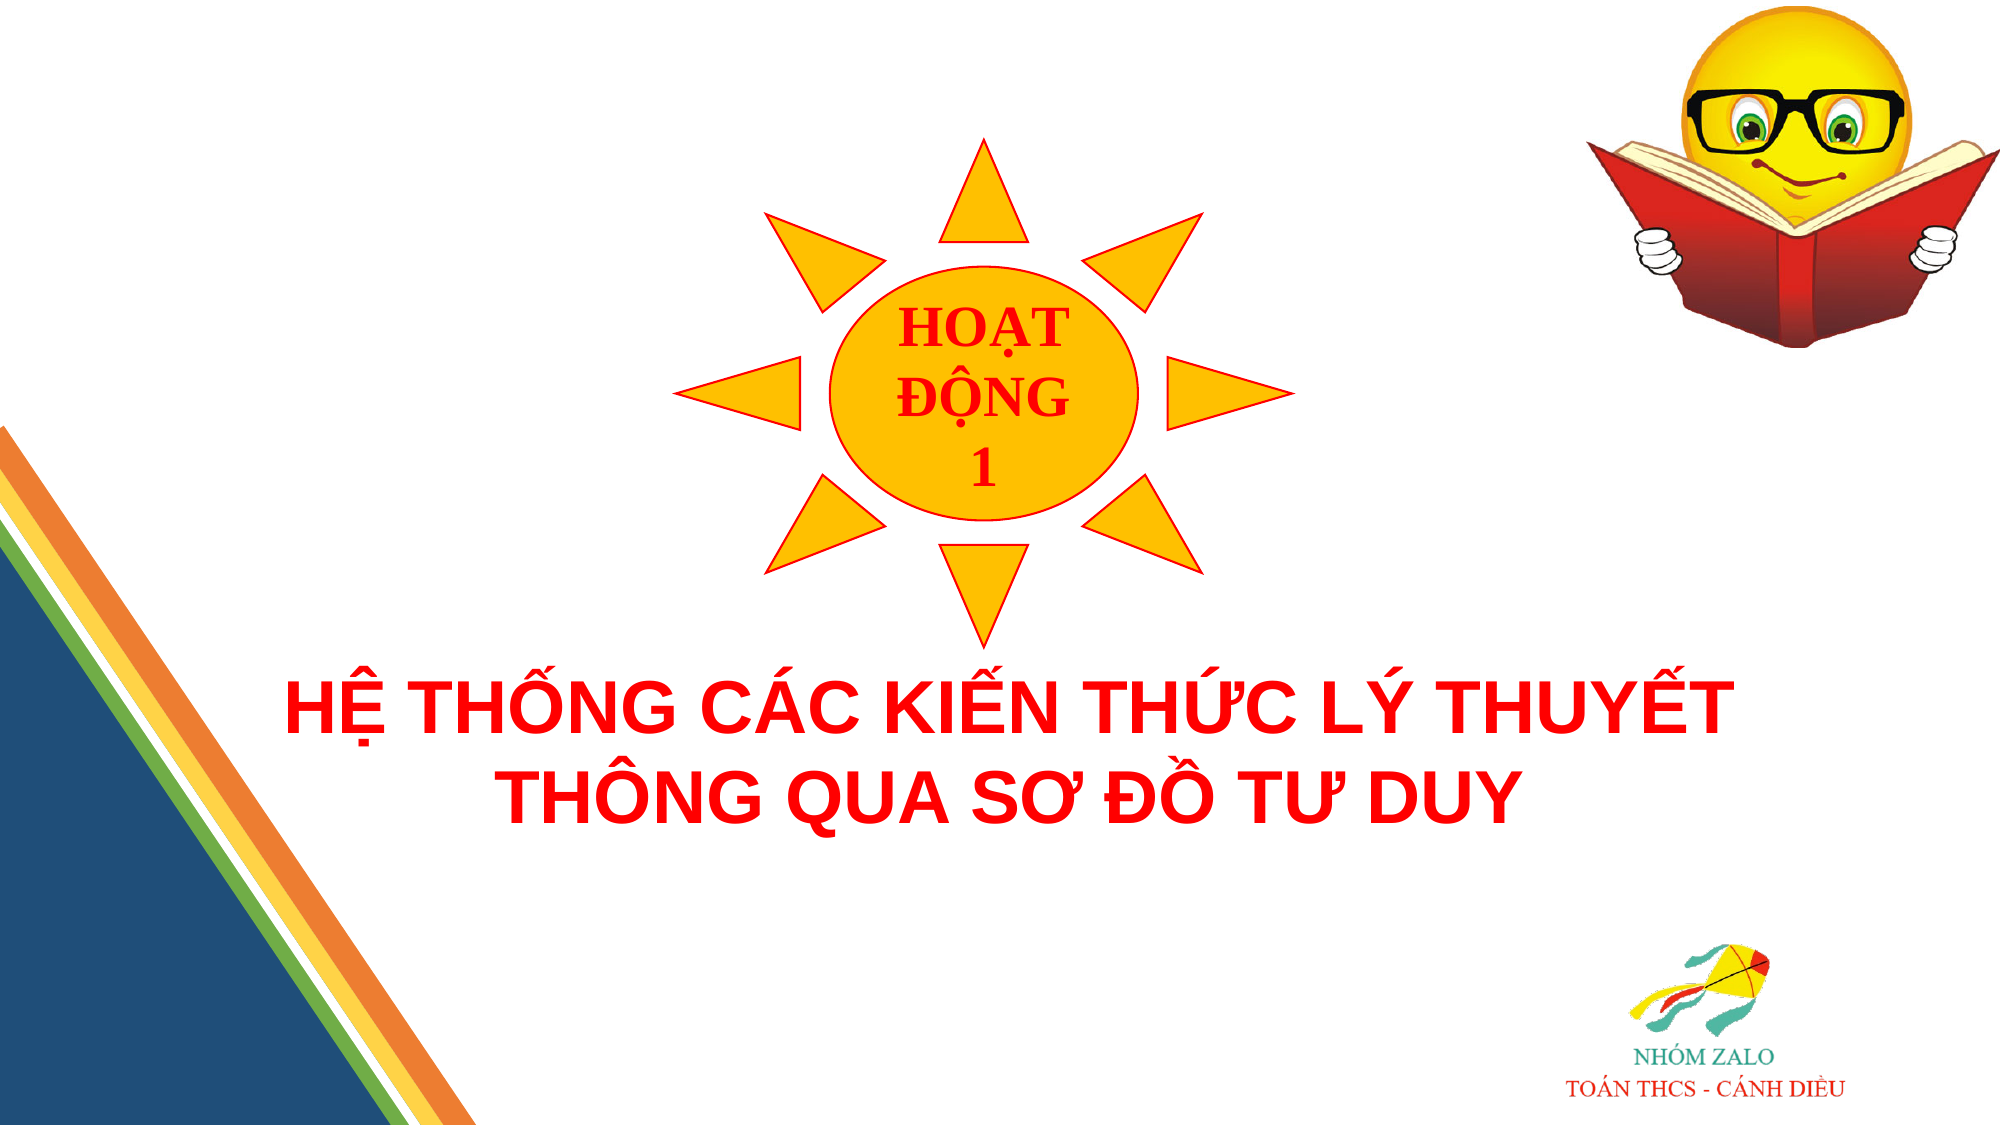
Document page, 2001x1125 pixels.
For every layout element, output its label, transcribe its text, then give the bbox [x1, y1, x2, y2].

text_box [0, 473, 363, 1125]
text_box HOẠT ĐỘNG 1 [1166, 355, 1296, 432]
text_box HOẠT ĐỘNG 1 [763, 212, 888, 314]
text_box HOẠT ĐỘNG 1 [1080, 473, 1205, 575]
text_box HOẠT ĐỘNG 1 [828, 265, 1139, 522]
text_box HOẠT ĐỘNG 1 [763, 473, 888, 575]
picture [1543, 892, 1887, 1125]
picture [1586, 6, 2000, 348]
text_box HOẠT ĐỘNG 1 [1080, 212, 1205, 314]
text_box HỆ THỐNG CÁC KIẾN THỨC LÝ THUYẾT THÔNG QUA SƠ ĐỒ TƯ DUY [363, 651, 1880, 846]
text_box HOẠT ĐỘNG 1 [938, 543, 1030, 650]
text_box HOẠT ĐỘNG 1 [938, 137, 1030, 244]
text_box HOẠT ĐỘNG 1 [672, 355, 802, 432]
